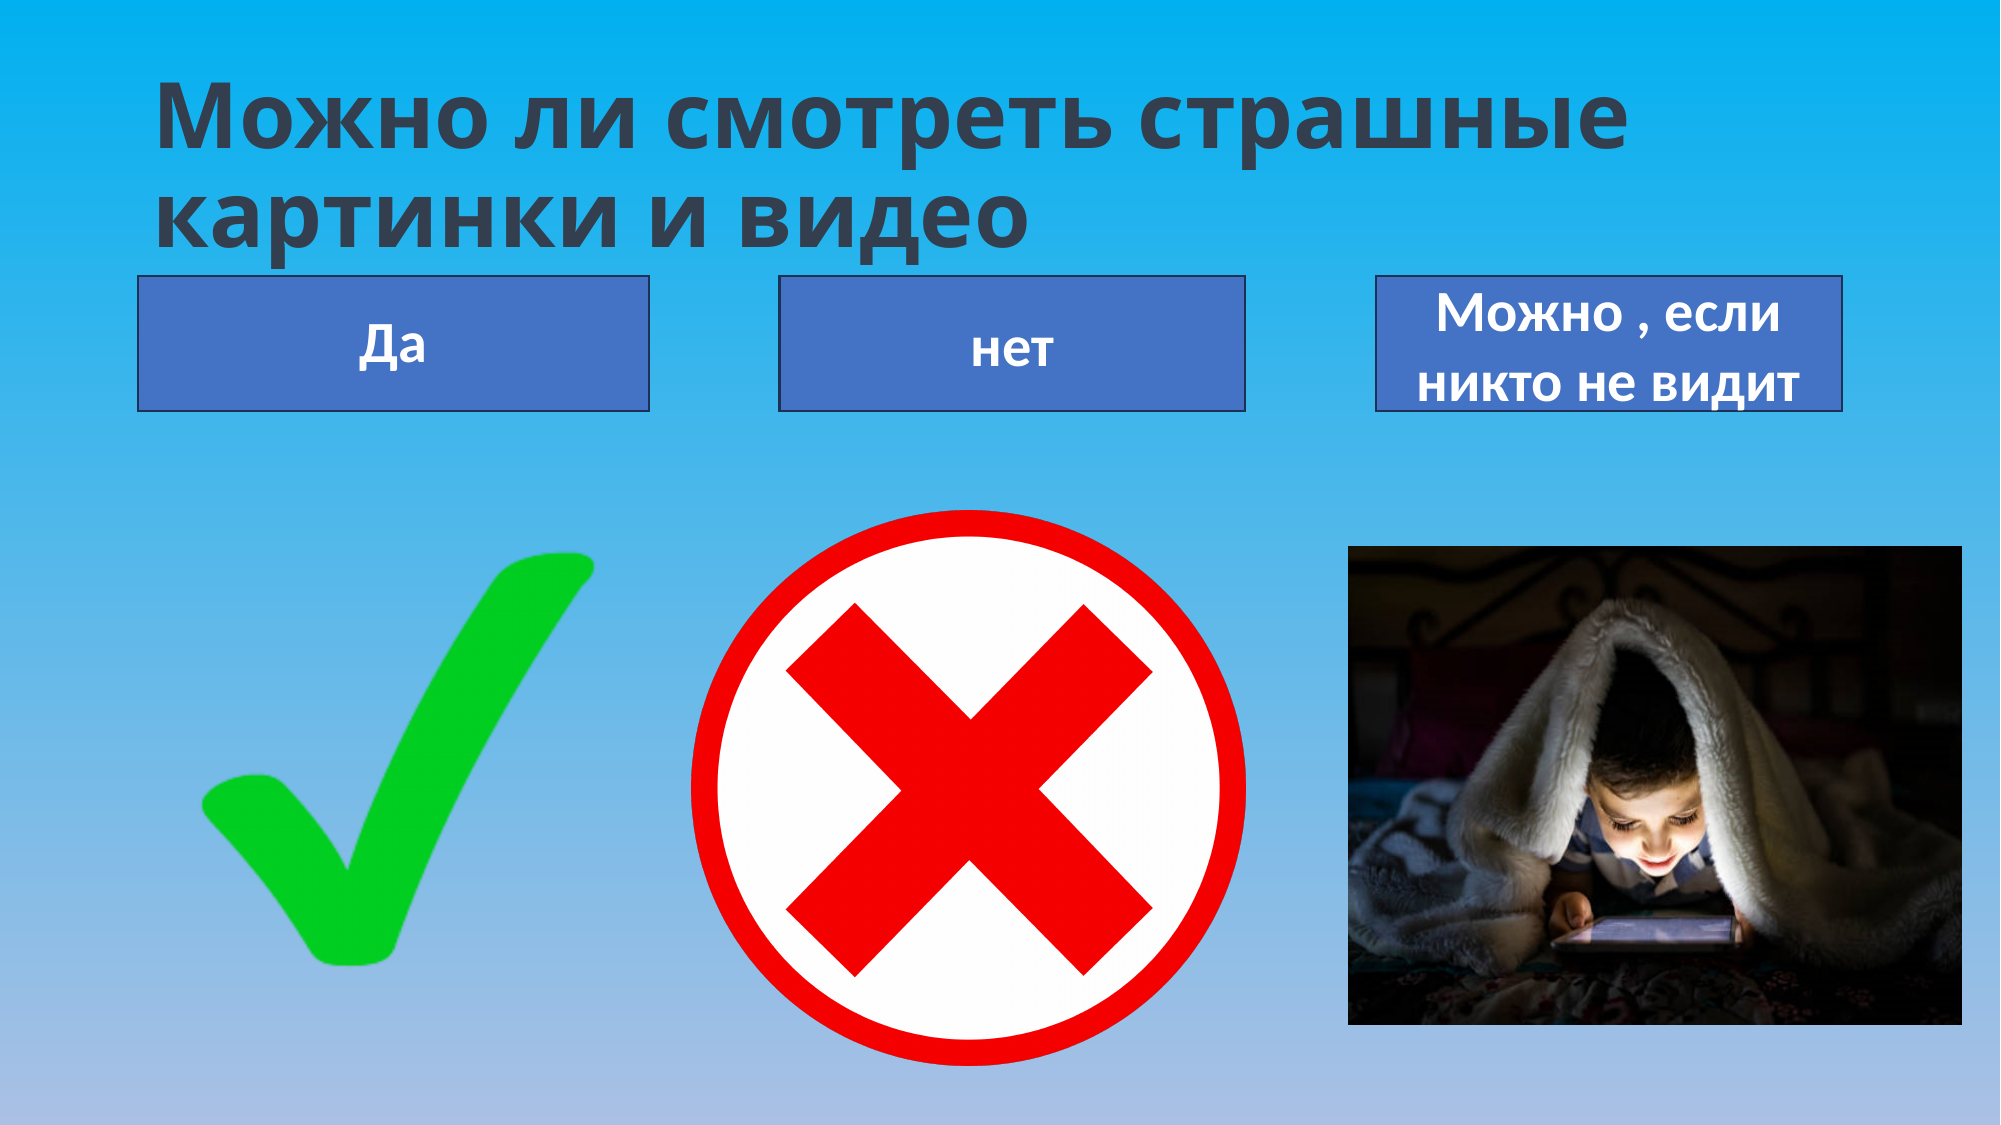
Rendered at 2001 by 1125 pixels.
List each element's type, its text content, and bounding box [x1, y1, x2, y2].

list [132, 502, 655, 1025]
picture [691, 510, 1246, 1066]
text_box нет [778, 275, 1246, 412]
title Можно ли смотреть страшные картинки и видео [137, 59, 1863, 278]
text_box Можно , если никто не видит [1375, 275, 1843, 412]
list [1348, 546, 1962, 1025]
list Да [137, 275, 650, 412]
